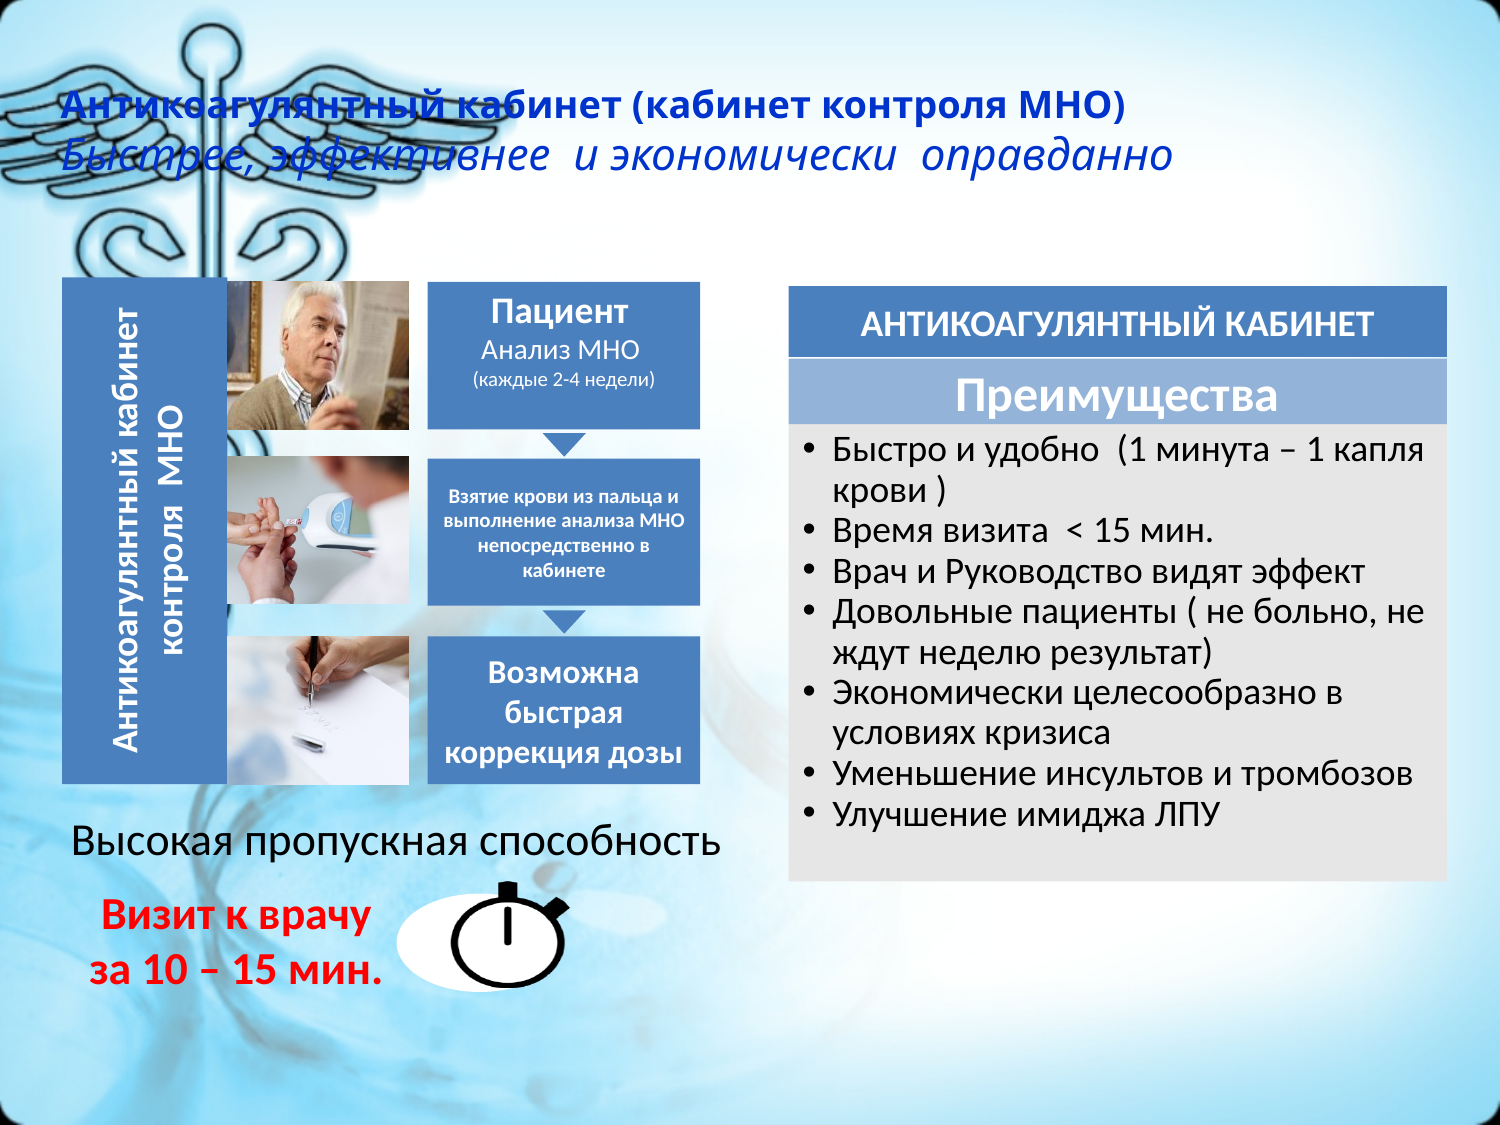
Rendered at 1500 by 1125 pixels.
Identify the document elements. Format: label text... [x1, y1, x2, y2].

text_box Взятие крови из пальца и выполнение анализа МНО непосредственно в кабинете [427, 458, 701, 606]
text_box Преимущества [788, 358, 1447, 425]
text_box Высокая пропускная способность [55, 801, 738, 872]
text_box Антикоагулянтный кабинет контроля МНО [62, 277, 228, 785]
title Антикоагулянтный кабинет (кабинет контроля МНО) Быстрее, эффективнее и экономически оправданно [45, 54, 1254, 259]
text_box Возможна быстрая коррекция дозы [427, 636, 701, 785]
text_box [542, 433, 586, 457]
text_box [61, 876, 577, 1004]
text_box Пациент Анализ МНО (каждые 2-4 недели) [427, 281, 701, 430]
text_box АНТИКОАГУЛЯНТНЫЙ КАБИНЕТ [788, 286, 1447, 357]
text_box Быстро и удобно (1 минута – 1 капля крови ) Время визита < 15 мин. Врач и Руководство видят эффект Довольные пациенты ( не больно, не ждут неделю результат) Экономически целесообразно в условиях кризиса Уменьшение инсультов и тромбозов Улучшение имиджа ЛПУ [788, 425, 1447, 882]
text_box [542, 610, 586, 634]
picture [0, 0, 1500, 1125]
